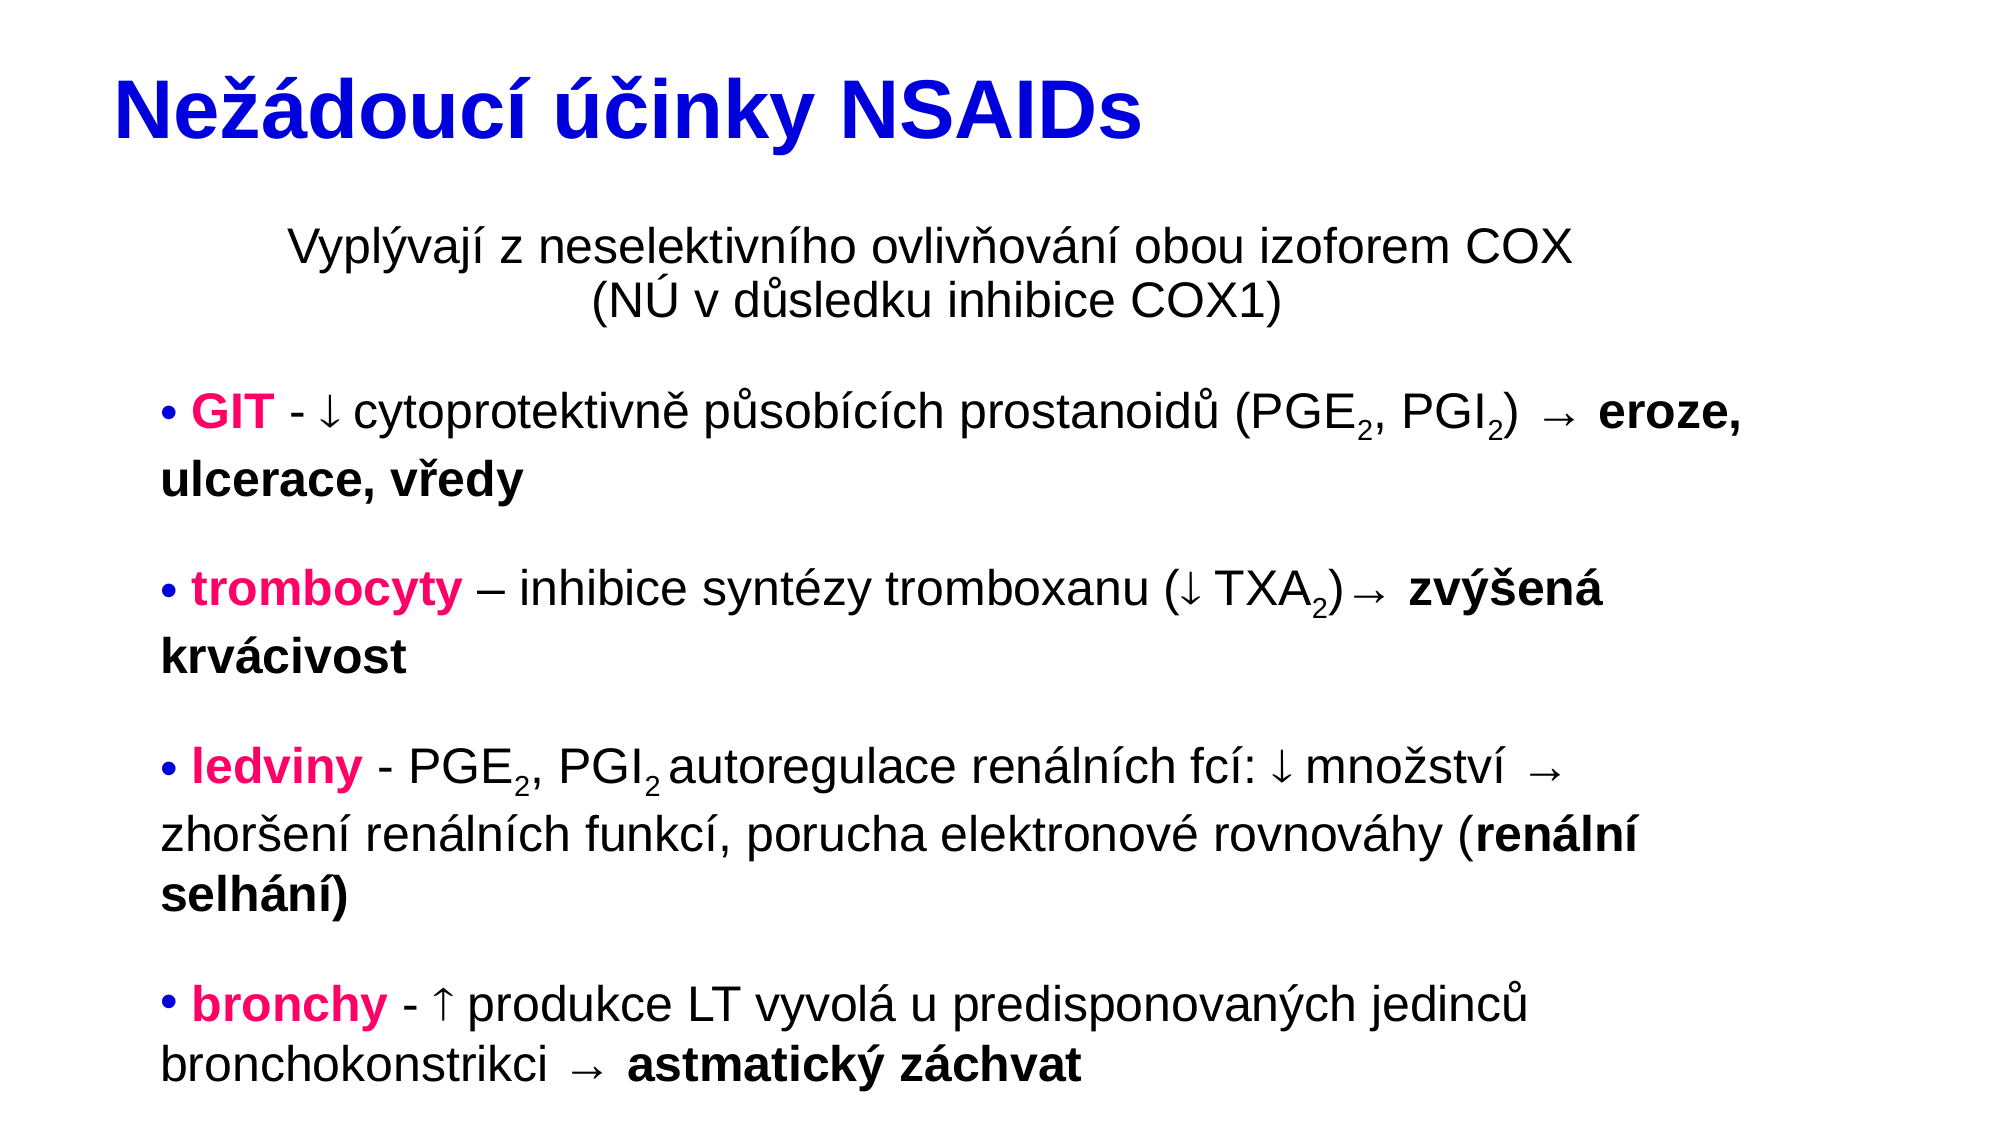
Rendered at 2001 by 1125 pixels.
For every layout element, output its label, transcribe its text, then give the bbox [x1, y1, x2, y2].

list Vyplývají z neselektivního ovlivňování obou izoforem COX (NÚ v důsledku inhibice COX1) GIT -  cytoprotektivně působících prostanoidů (PGE2, PGI2) → eroze, ulcerace, vředy trombocyty – inhibice syntézy tromboxanu ( TXA2)→ zvýšená krvácivost ledviny - PGE2, PGI2 autoregulace renálních fcí:  množství → zhoršení renálních funkcí, porucha elektronové rovnováhy (renální selhání) bronchy -  produkce LT vyvolá u predisponovaných jedinců bronchokonstrikci → astmatický záchvat děloha -  PGE/F: inhibice uterokontrakce → prodloužení a komplikace porodu [113, 220, 1762, 1125]
title Nežádoucí účinky NSAIDs [113, 71, 1464, 220]
